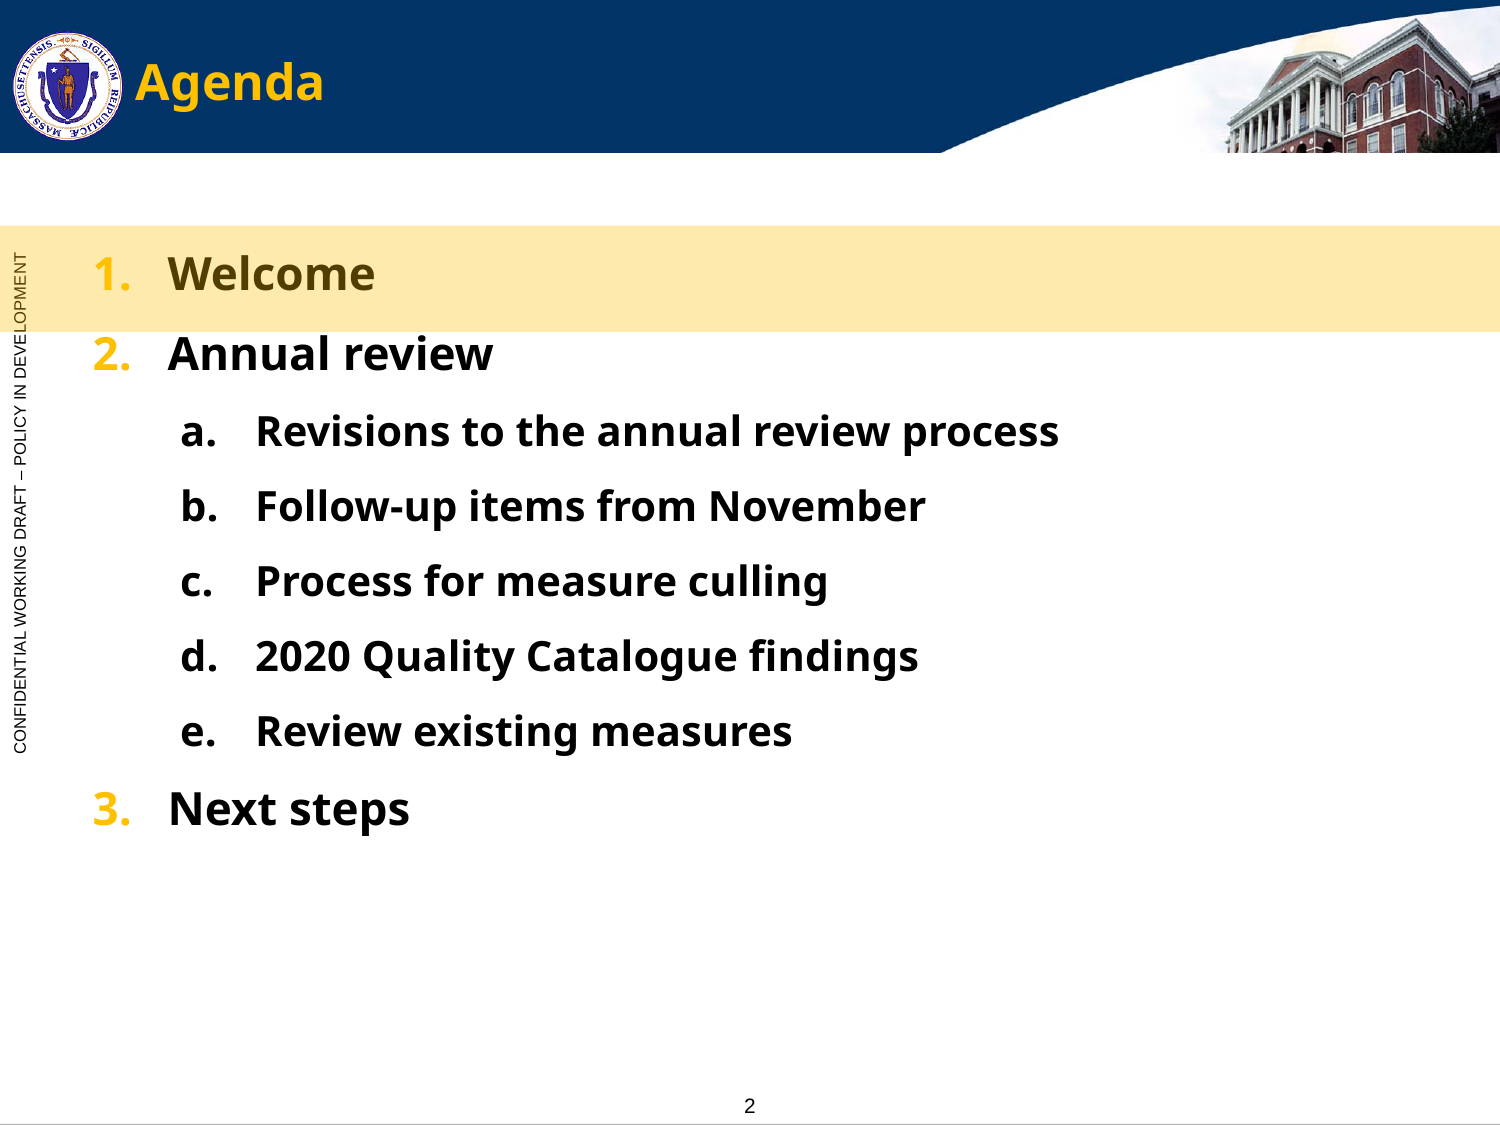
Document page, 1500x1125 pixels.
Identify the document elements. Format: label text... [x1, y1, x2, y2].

text_box [0, 224, 1500, 334]
list Welcome Annual review Revisions to the annual review process Follow-up items from November Process for measure culling 2020 Quality Catalogue findings Review existing measures Next steps [85, 334, 1475, 985]
title Agenda [120, 17, 1051, 144]
picture [0, 0, 1500, 153]
